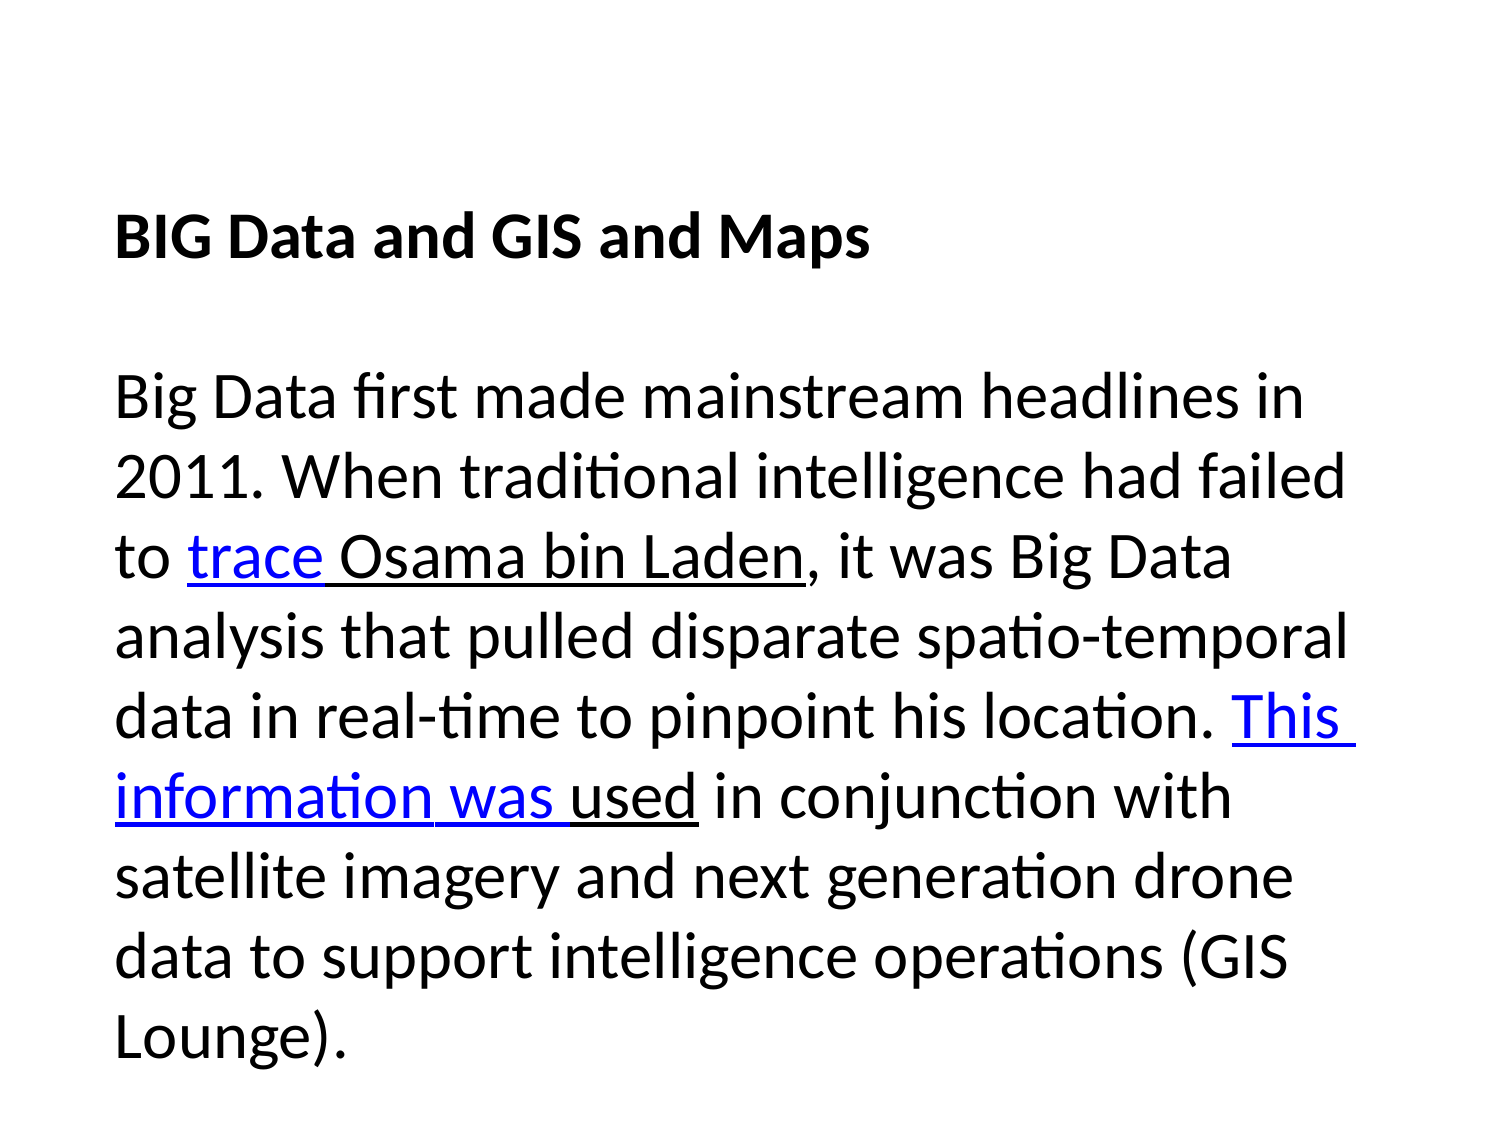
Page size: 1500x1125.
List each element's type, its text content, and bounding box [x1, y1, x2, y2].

text_box BIG Data and GIS and Maps Big Data first made mainstream headlines in 2011. When traditional intelligence had failed to trace Osama bin Laden, it was Big Data analysis that pulled disparate spatio-temporal data in real-time to pinpoint his location. This information was used in conjunction with satellite imagery and next generation drone data to support intelligence operations (GIS Lounge). [100, 184, 1436, 1125]
